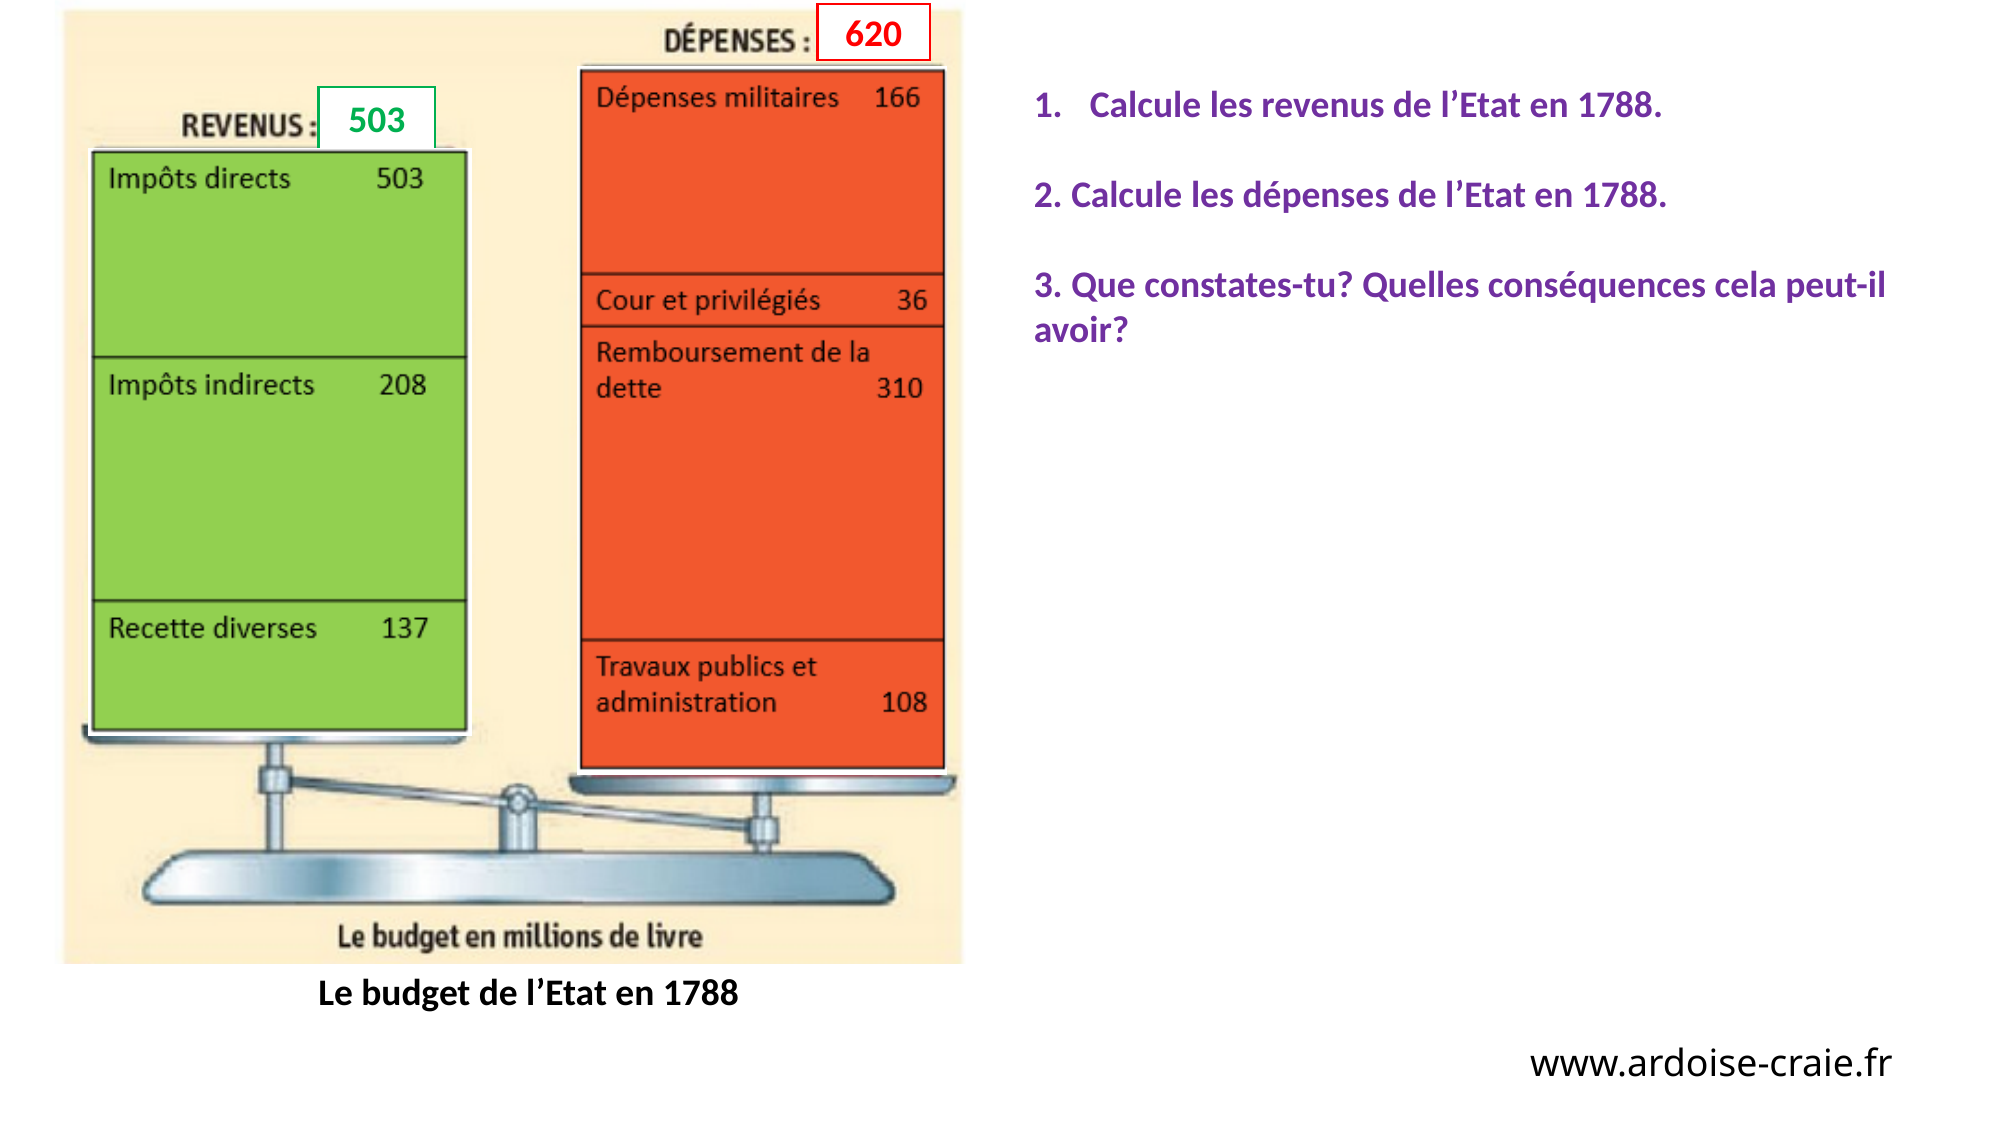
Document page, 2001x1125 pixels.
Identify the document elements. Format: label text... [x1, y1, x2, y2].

text_box Le budget de l’Etat en 1788 [303, 964, 811, 1021]
text_box www.ardoise-craie.fr [1515, 1031, 1908, 1092]
text_box Calcule les revenus de l’Etat en 1788. 2. Calcule les dépenses de l’Etat en 1788. 3. Que constates-tu? Quelles conséquences cela peut-il avoir? [1018, 72, 1945, 358]
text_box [54, 0, 966, 964]
